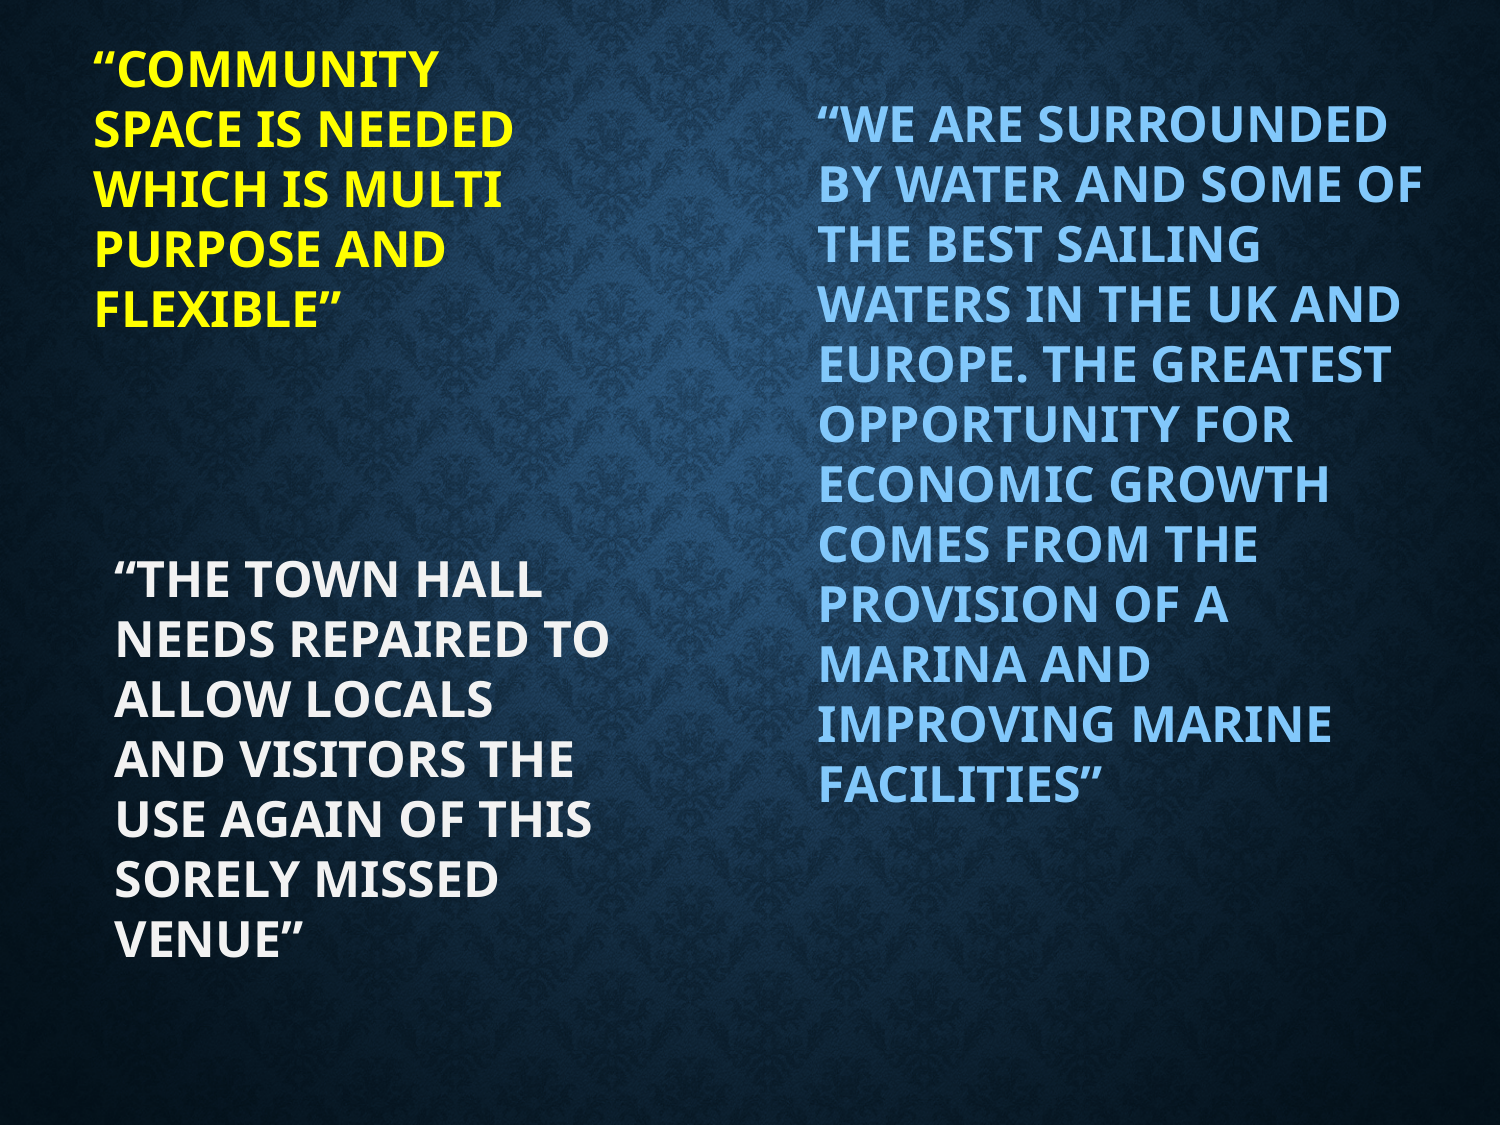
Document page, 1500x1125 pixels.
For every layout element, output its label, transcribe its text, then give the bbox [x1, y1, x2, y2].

text_box “COMMUNITY SPACE IS NEEDED WHICH IS MULTI PURPOSE AND FLEXIBLE” [78, 30, 613, 346]
text_box “THE TOWN HALL NEEDS REPAIRED TO ALLOW LOCALS AND VISITORS THE USE AGAIN OF THIS SORELY MISSED VENUE” [99, 539, 634, 975]
text_box “WE ARE SURROUNDED BY WATER AND SOME OF THE BEST SAILING WATERS IN THE UK AND EUROPE. THE GREATEST OPPORTUNITY FOR ECONOMIC GROWTH COMES FROM THE PROVISION OF A MARINA AND IMPROVING MARINE FACILITIES” [802, 85, 1458, 820]
